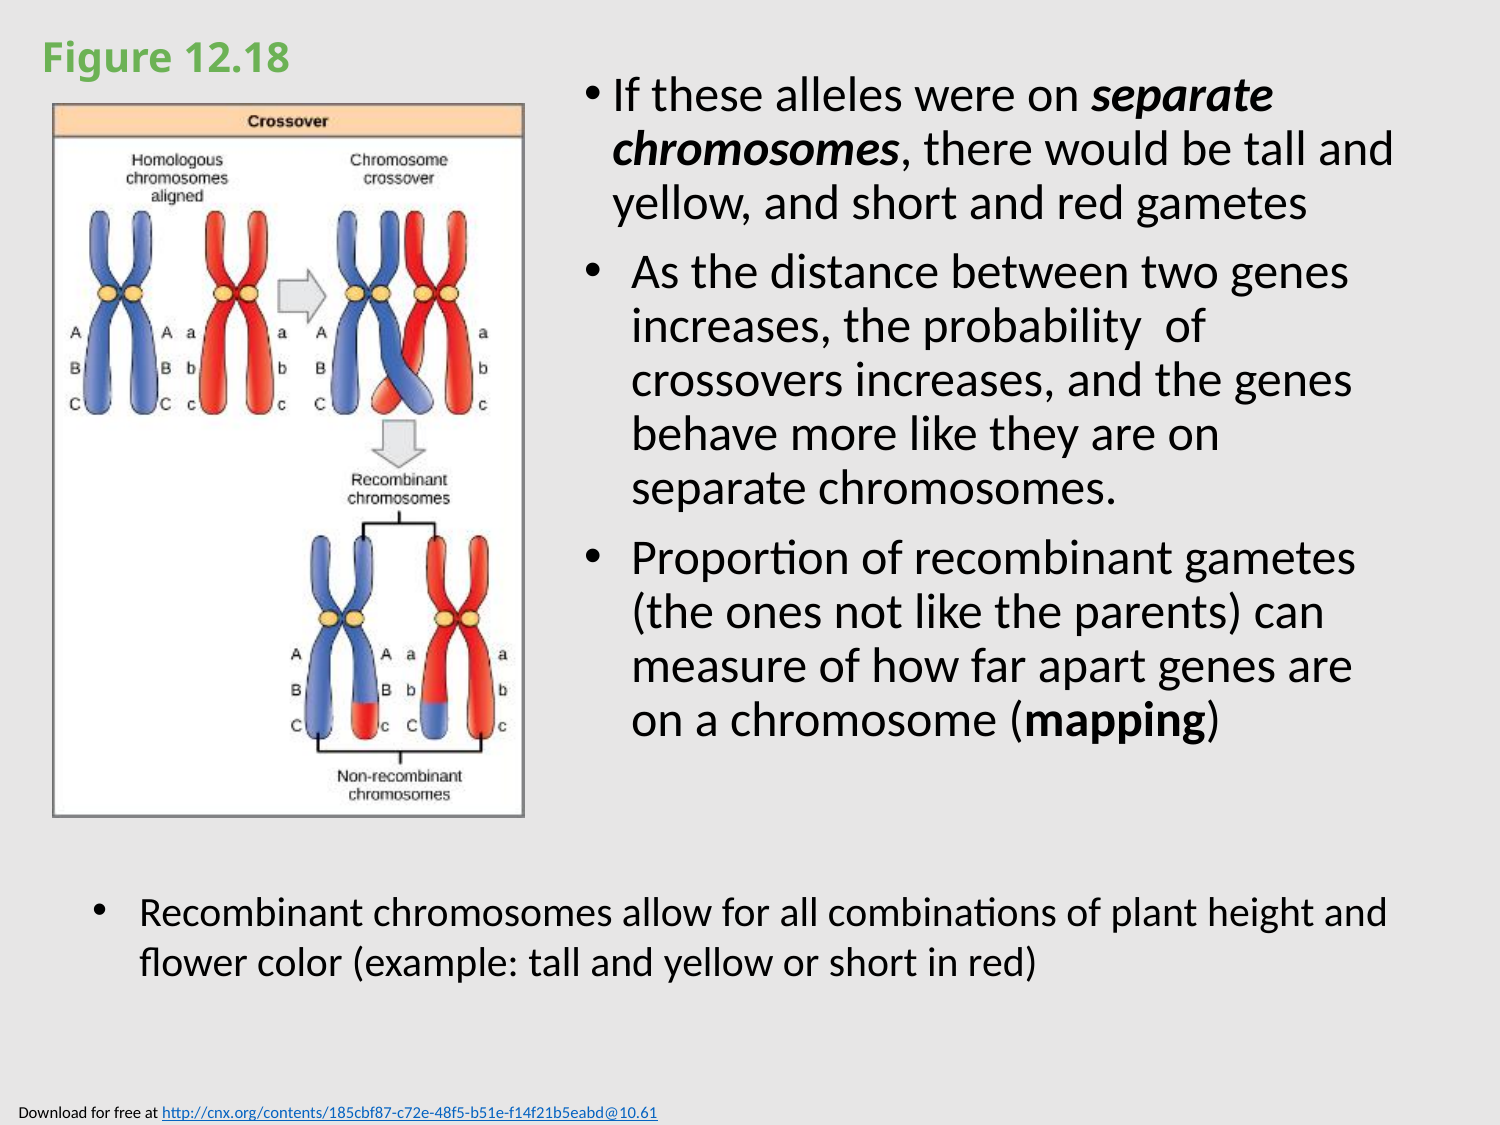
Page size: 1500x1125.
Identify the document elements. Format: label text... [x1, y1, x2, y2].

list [52, 103, 525, 818]
text_box Download for free at http://cnx.org/contents/185cbf87-c72e-48f5-b51e-f14f21b5eabd@10.61 [3, 1095, 673, 1125]
text_box Recombinant chromosomes allow for all combinations of plant height and flower color (example: tall and yellow or short in red) [77, 877, 1443, 992]
list If these alleles were on separate chromosomes, there would be tall and yellow, and short and red gametes As the distance between two genes increases, the probability of crossovers increases, and the genes behave more like they are on separate chromosomes. Proportion of recombinant gametes (the ones not like the parents) can measure of how far apart genes are on a chromosome (mapping) [569, 60, 1417, 784]
title Figure 12.18 [26, 13, 325, 104]
